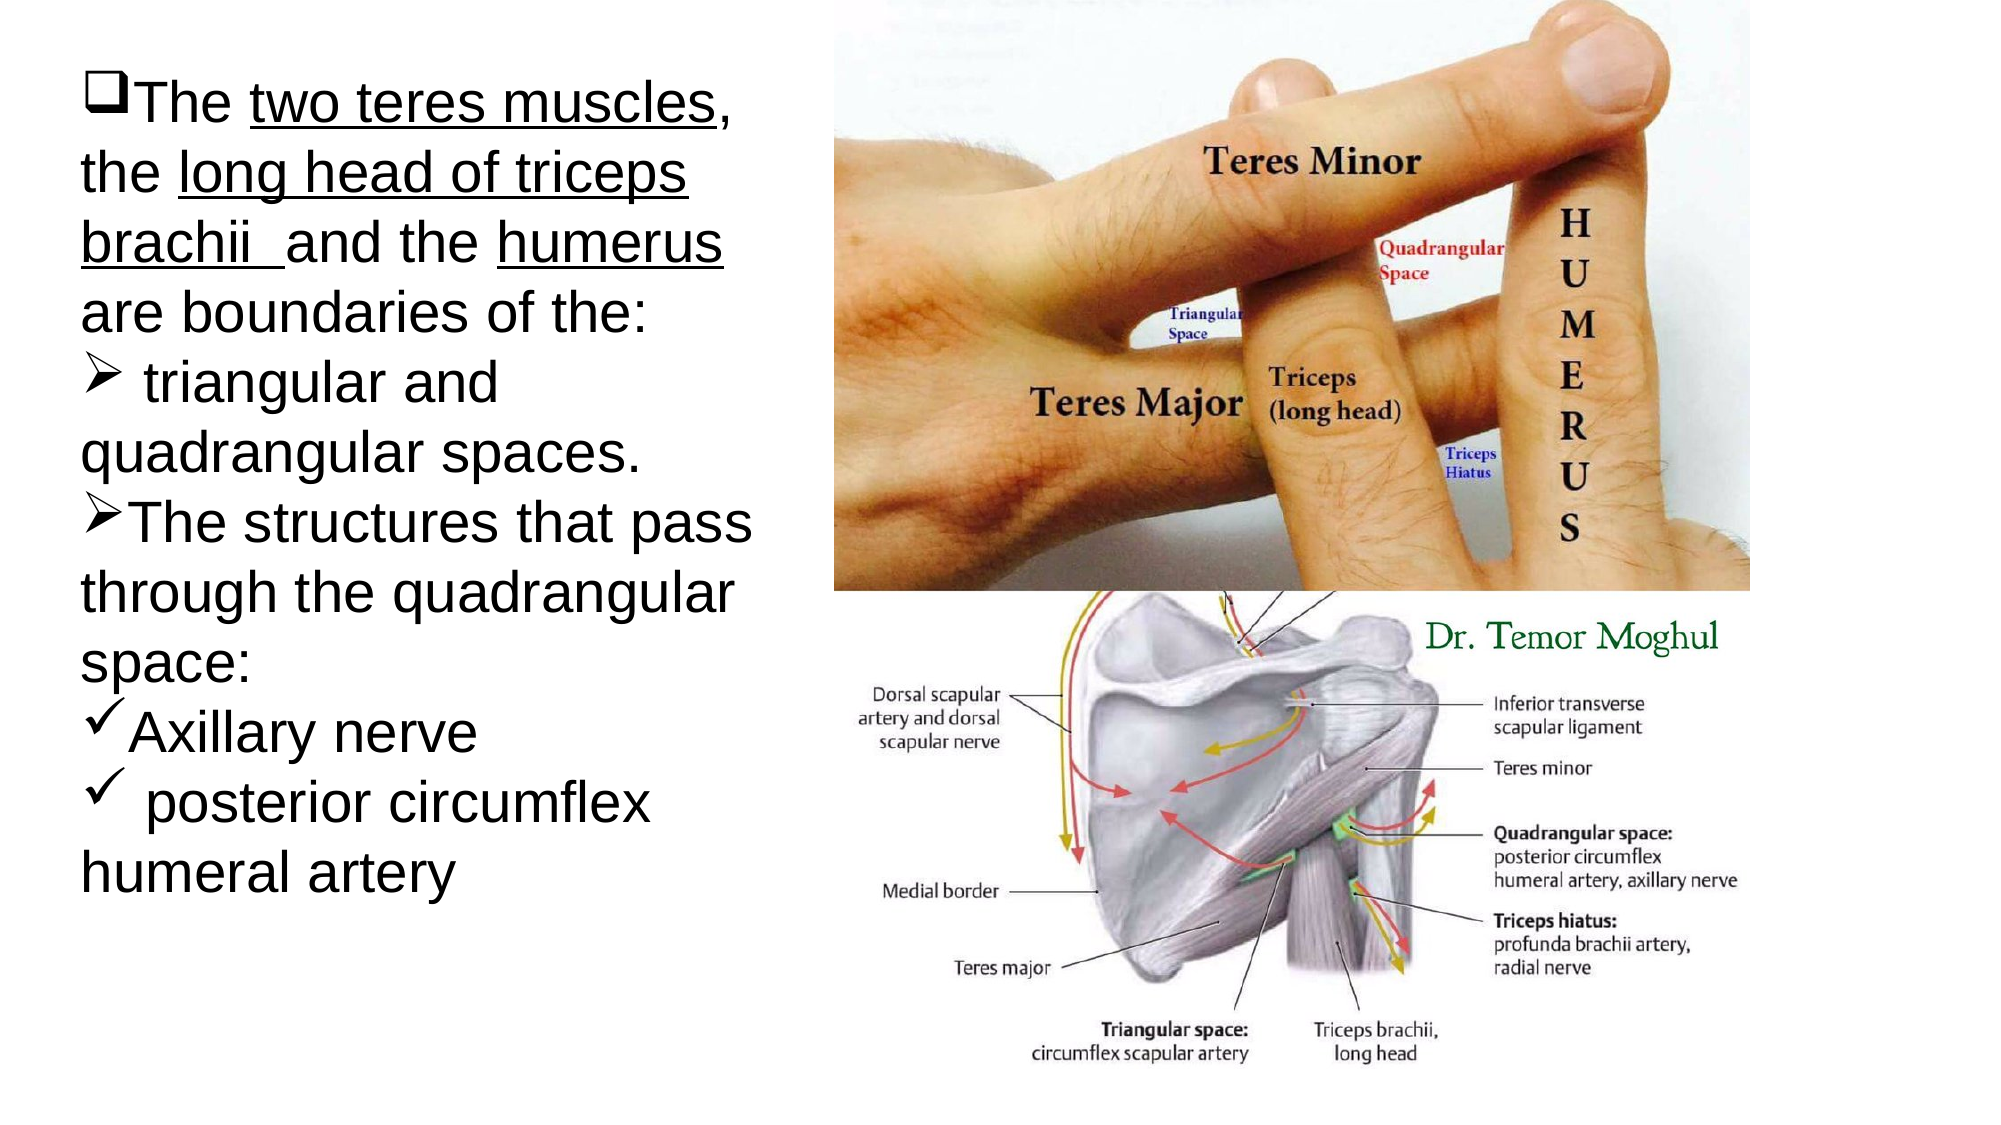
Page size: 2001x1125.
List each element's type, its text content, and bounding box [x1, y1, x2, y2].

picture [834, 0, 1750, 1069]
text_box The two teres muscles, the long head of triceps brachii and the humerus are boundaries of the: triangular and quadrangular spaces. The structures that pass through the quadrangular space: Axillary nerve posterior circumflex humeral artery [66, 56, 804, 912]
